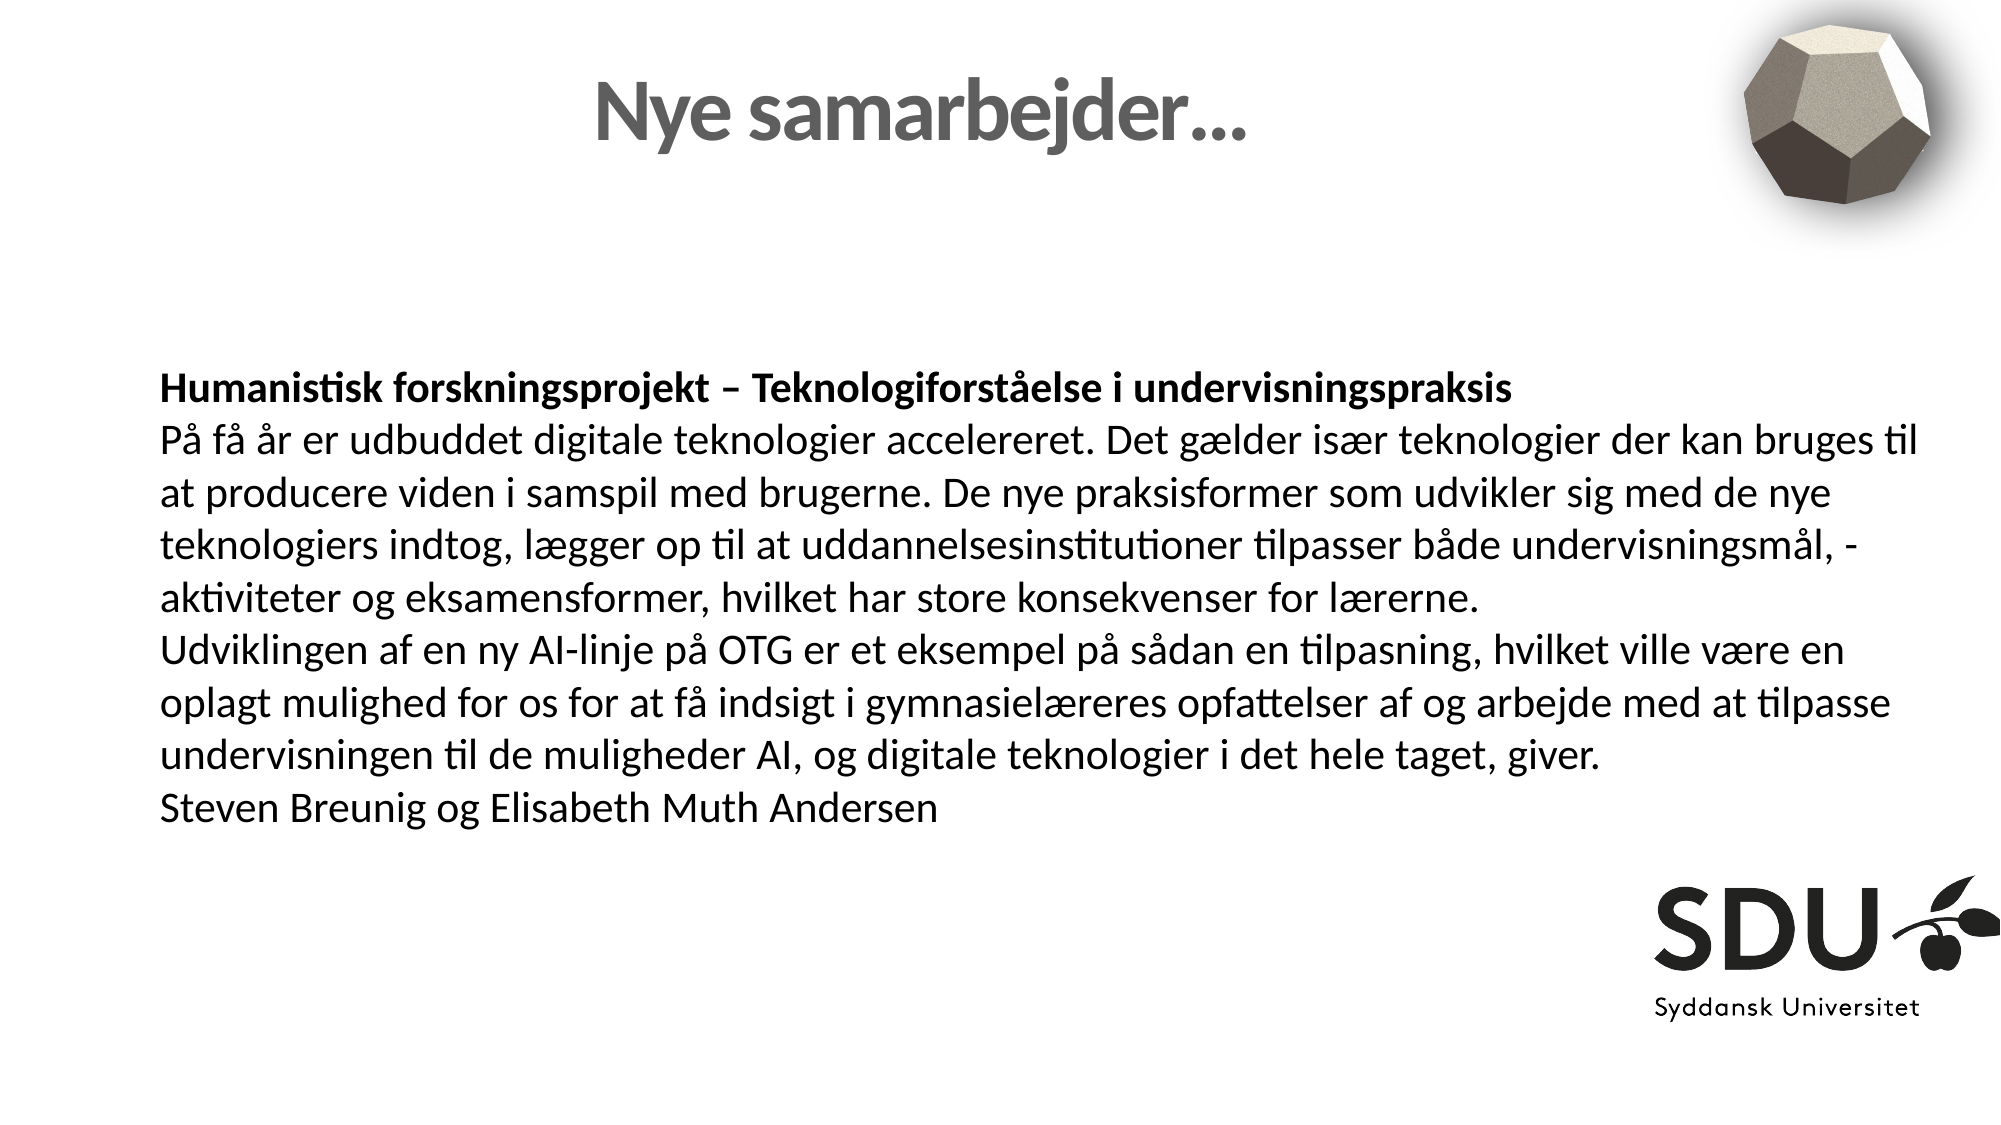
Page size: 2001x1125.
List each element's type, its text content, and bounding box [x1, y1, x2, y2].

picture [1654, 875, 2000, 1037]
text_box Nye samarbejder… [142, 67, 1720, 227]
picture [1743, 24, 1931, 205]
text_box Humanistisk forskningsprojekt – Teknologiforståelse i undervisningspraksis På få år er udbuddet digitale teknologier accelereret. Det gælder især teknologier der kan bruges til at producere viden i samspil med brugerne. De nye praksisformer som udvikler sig med de nye teknologiers indtog, lægger op til at uddannelsesinstitutioner tilpasser både undervisningsmål, -aktiviteter og eksamensformer, hvilket har store konsekvenser for lærerne. Udviklingen af en ny AI-linje på OTG er et eksempel på sådan en tilpasning, hvilket ville være en oplagt mulighed for os for at få indsigt i gymnasielæreres opfattelser af og arbejde med at tilpasse undervisningen til de muligheder AI, og digitale teknologier i det hele taget, giver. Steven Breunig og Elisabeth Muth Andersen [155, 354, 1931, 835]
